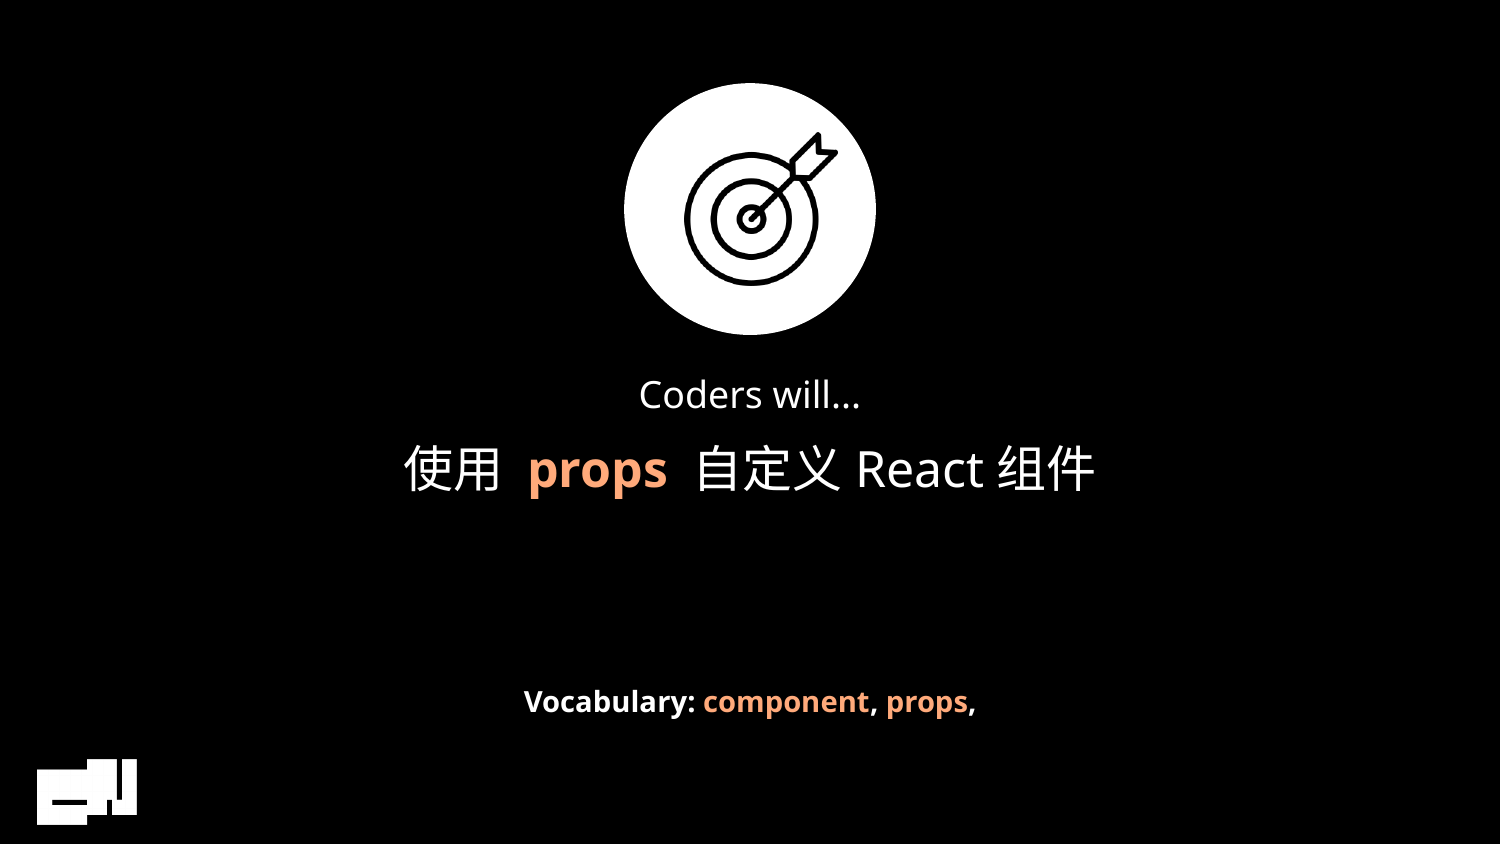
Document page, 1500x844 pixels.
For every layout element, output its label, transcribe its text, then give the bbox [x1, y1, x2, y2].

title 使用 props 自定义React组件 [182, 422, 1318, 591]
subtitle Vocabulary: component, props, [341, 633, 1159, 749]
picture [37, 759, 137, 825]
picture [684, 132, 838, 286]
